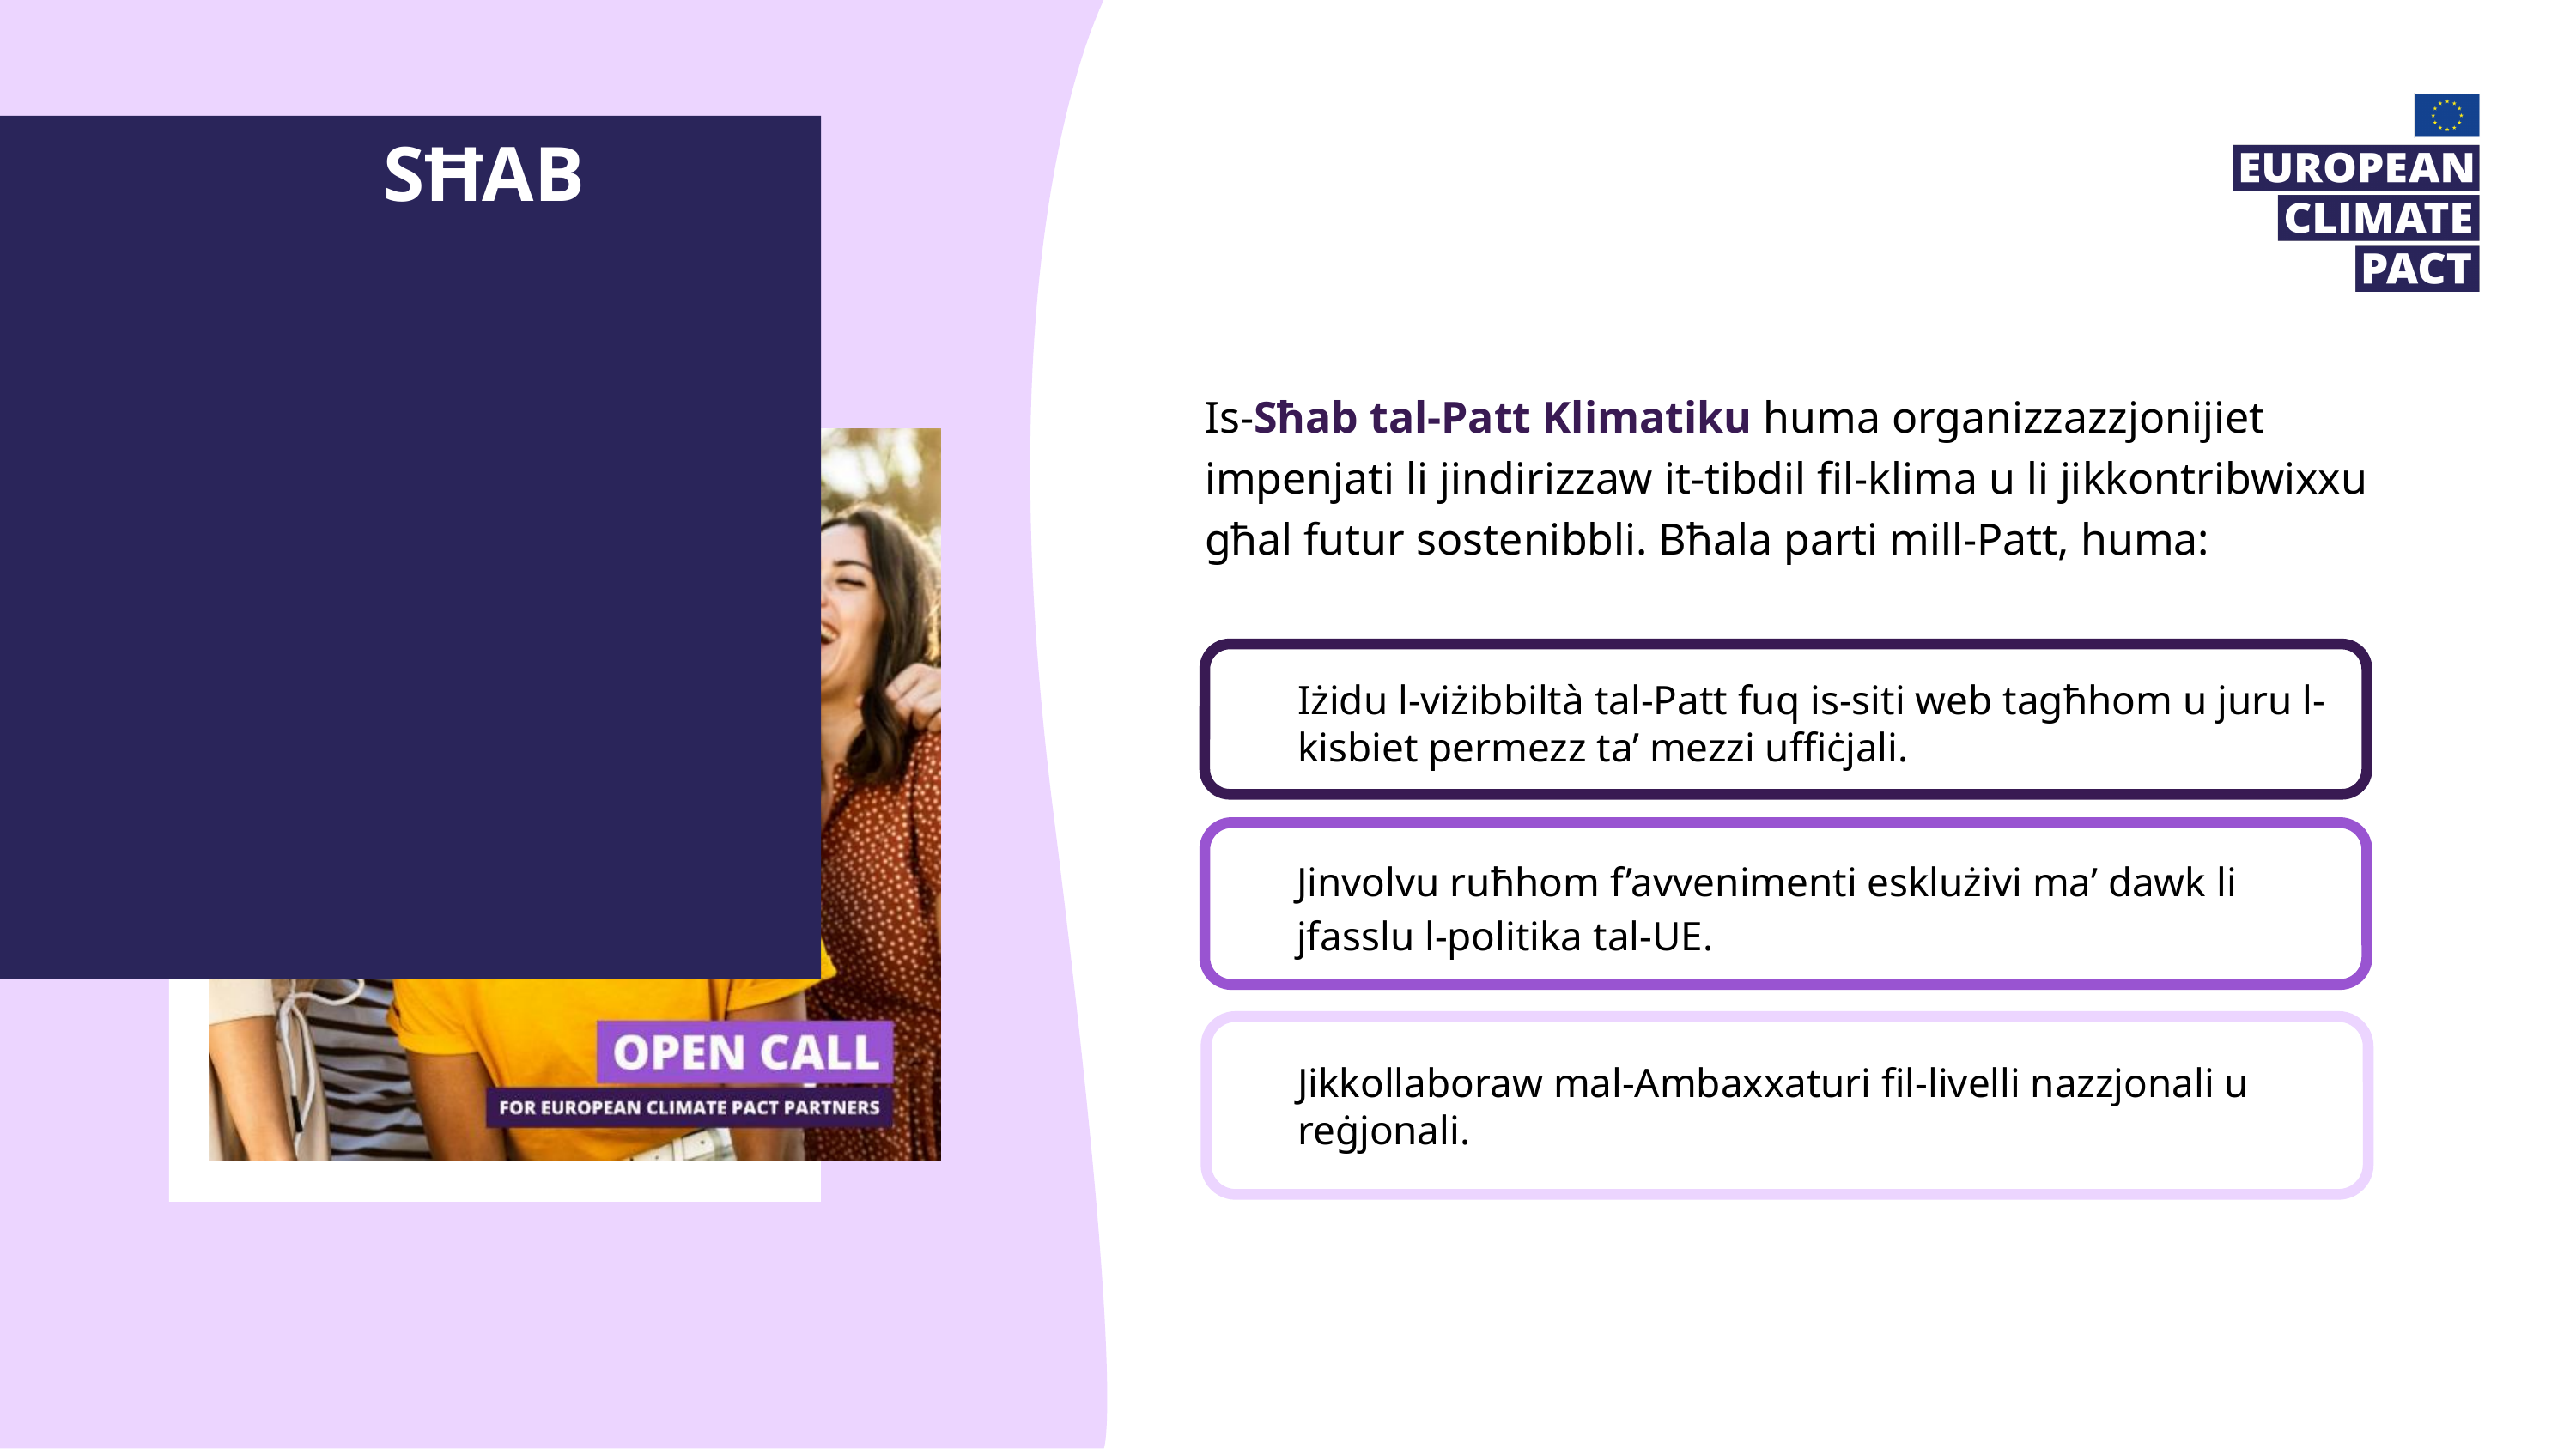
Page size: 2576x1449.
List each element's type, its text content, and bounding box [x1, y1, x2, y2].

picture [209, 428, 941, 1161]
text_box Is-Sħab tal-Patt Klimatiku huma organizzazzjonijiet impenjati li jindirizzaw it-tibdil fil-klima u li jikkontribwixxu għal futur sostenibbli. Bħala parti mill-Patt, huma: [1205, 380, 2368, 664]
text_box [168, 979, 822, 1203]
text_box [0, 0, 1109, 1449]
text_box [1203, 822, 2368, 985]
list SĦAB [0, 115, 822, 979]
picture [2233, 93, 2481, 292]
text_box [1203, 643, 2368, 796]
text_box [1205, 1016, 2370, 1196]
